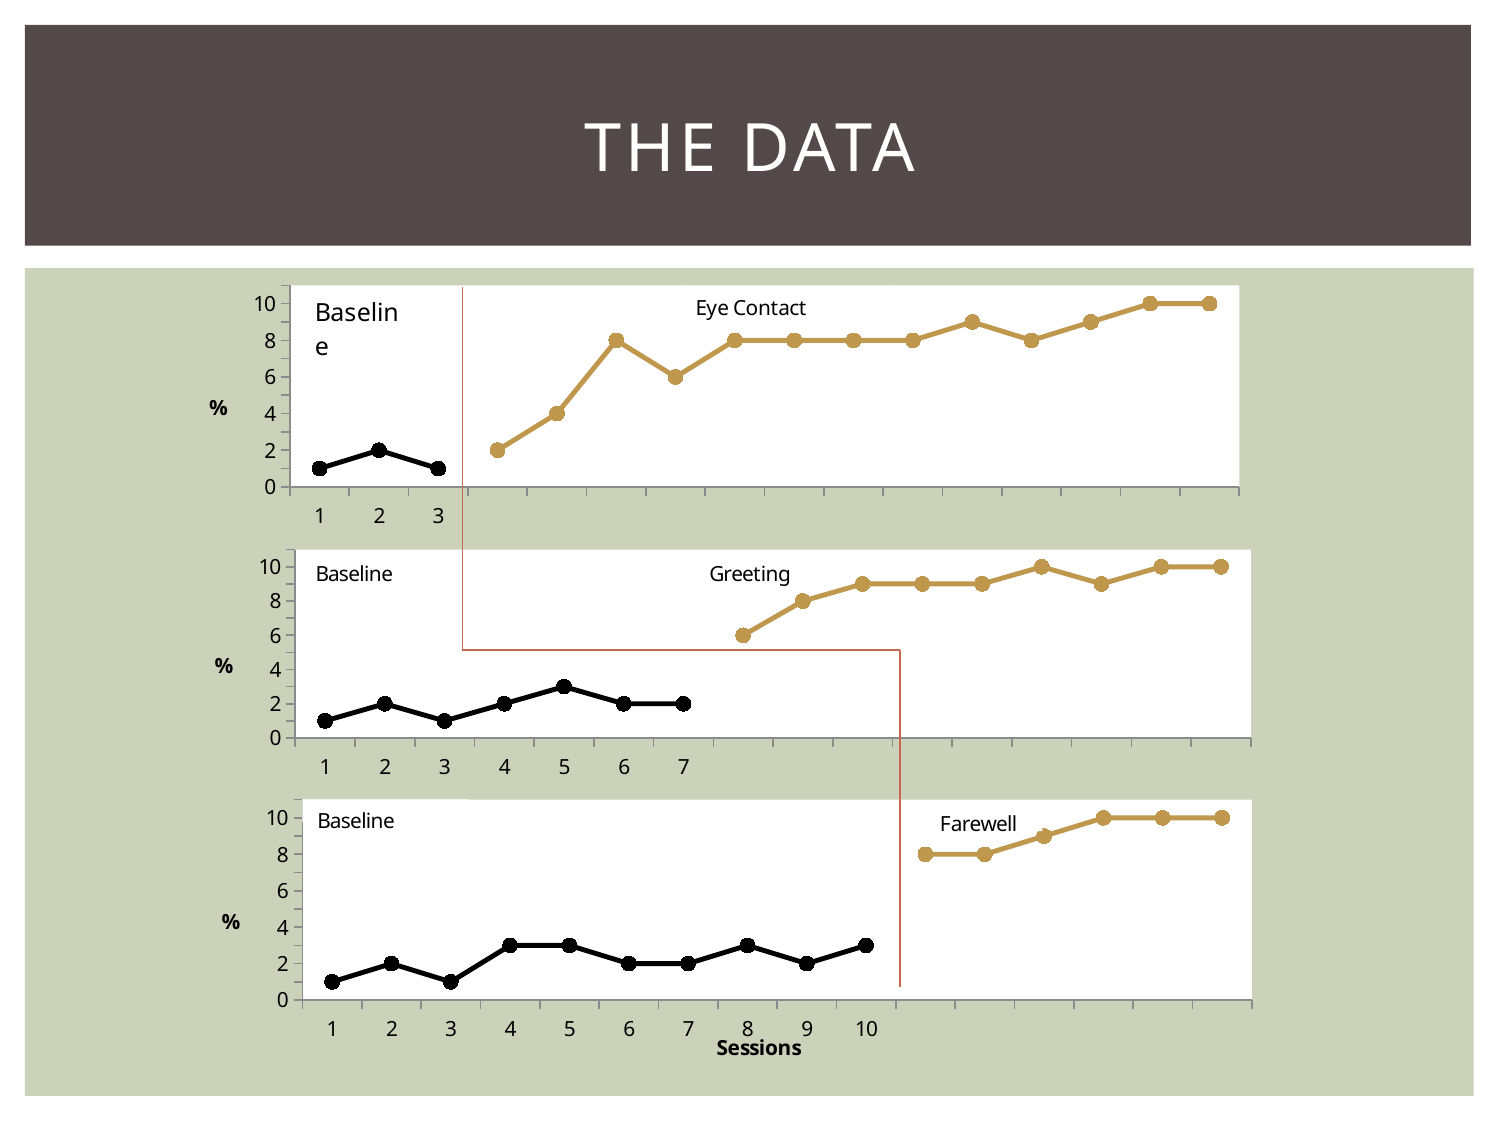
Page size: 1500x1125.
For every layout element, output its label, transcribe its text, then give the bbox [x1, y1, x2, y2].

title The Data [62, 58, 1438, 232]
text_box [187, 262, 1276, 1069]
